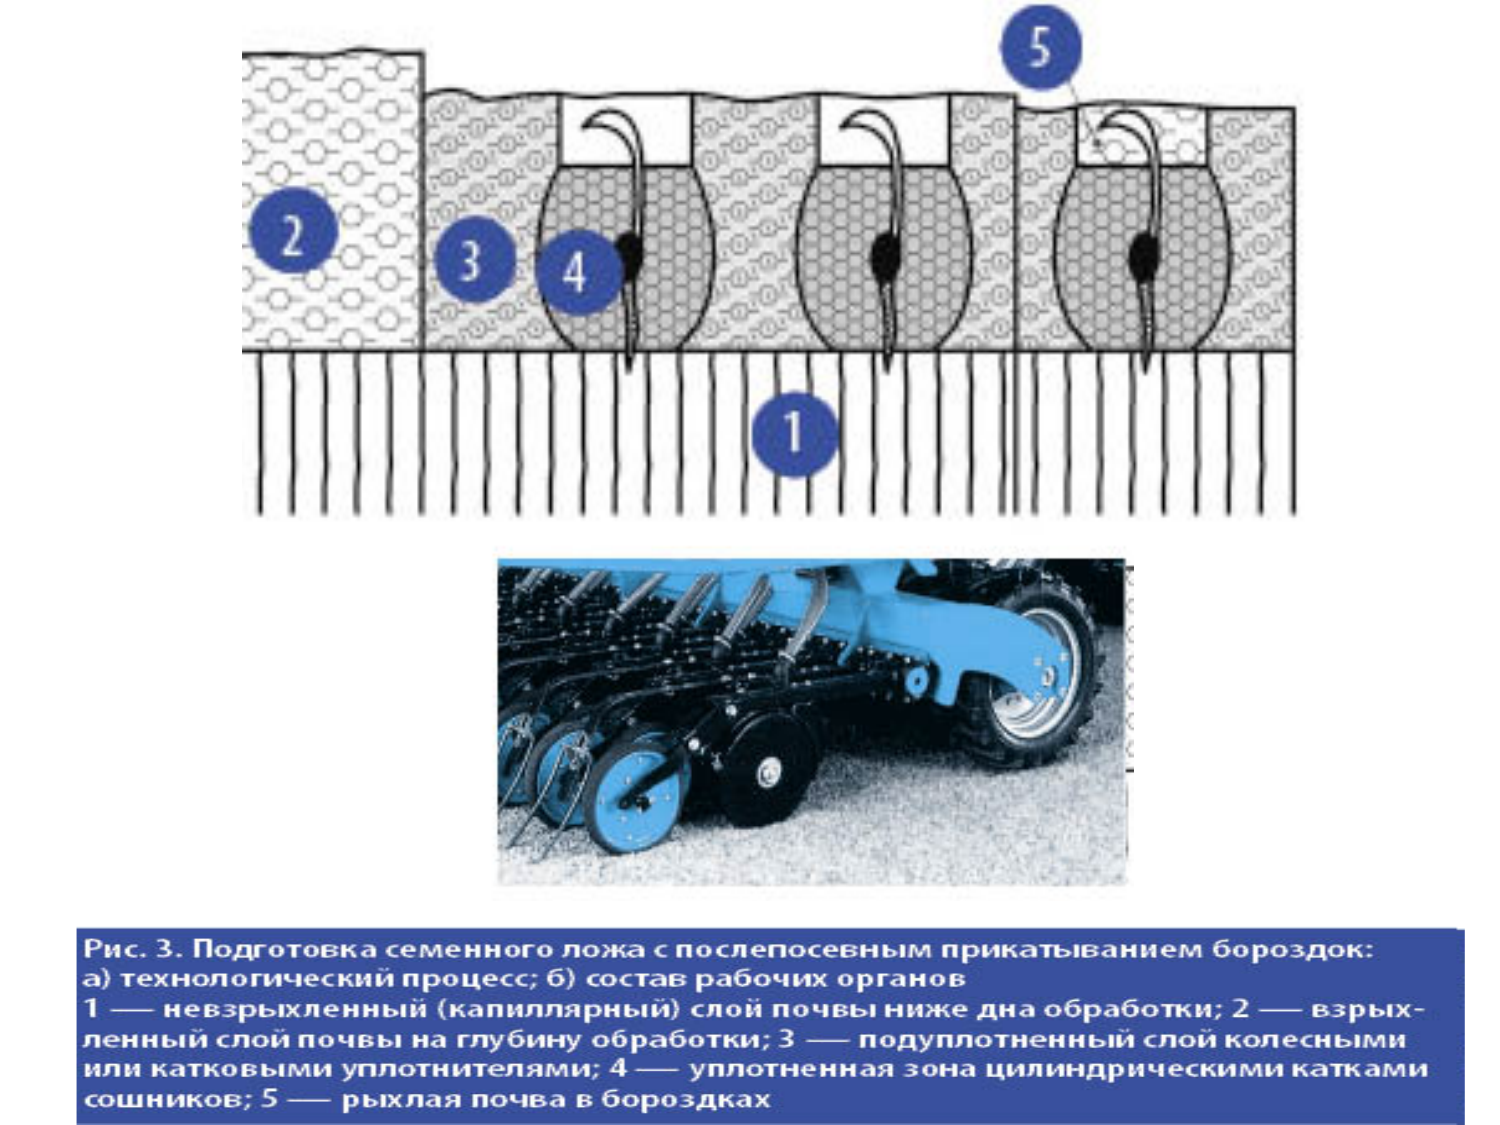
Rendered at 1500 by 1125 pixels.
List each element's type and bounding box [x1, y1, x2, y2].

picture [241, 0, 1330, 901]
picture [76, 925, 1465, 1125]
